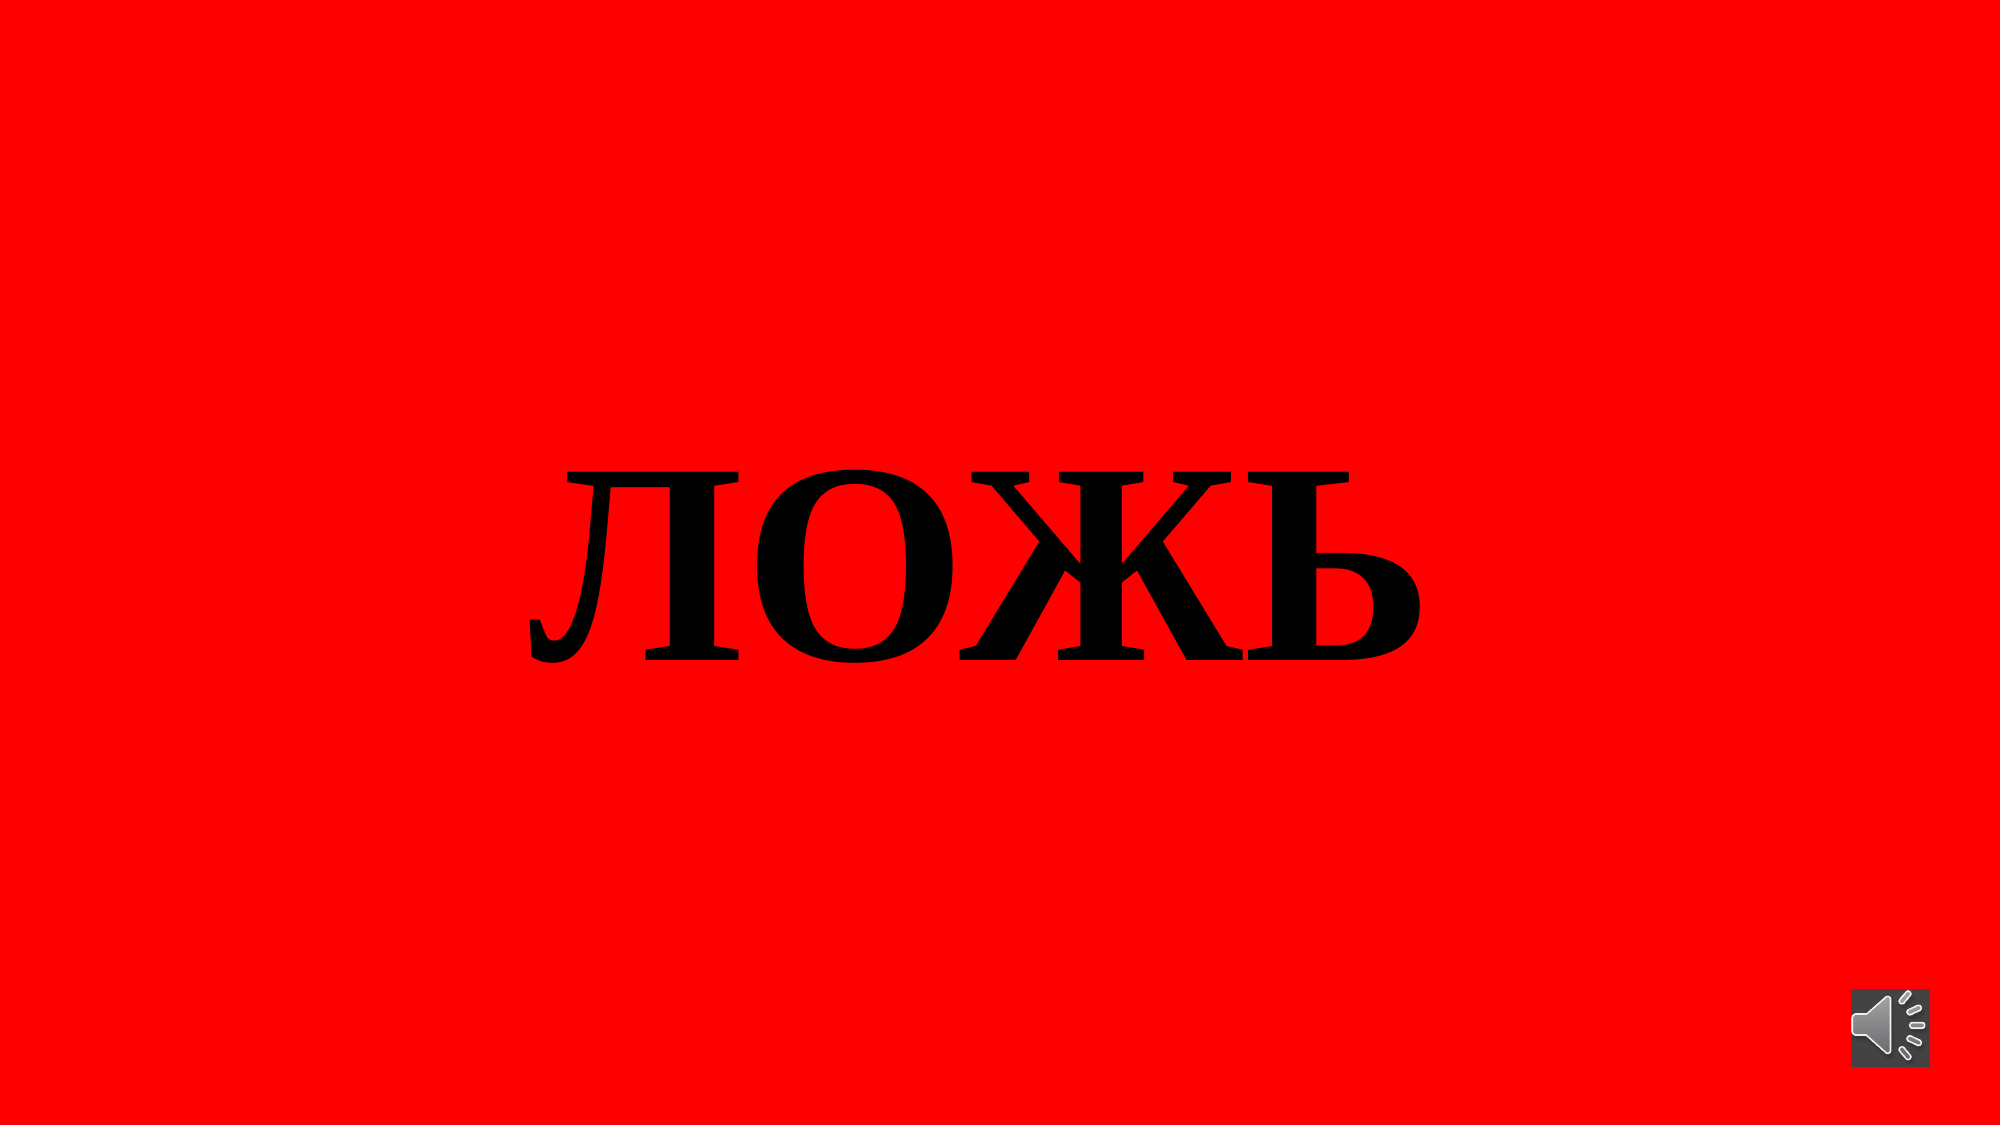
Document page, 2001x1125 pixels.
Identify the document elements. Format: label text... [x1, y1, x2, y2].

picture [1850, 987, 1931, 1068]
text_box ЛОЖЬ [514, 365, 1528, 726]
